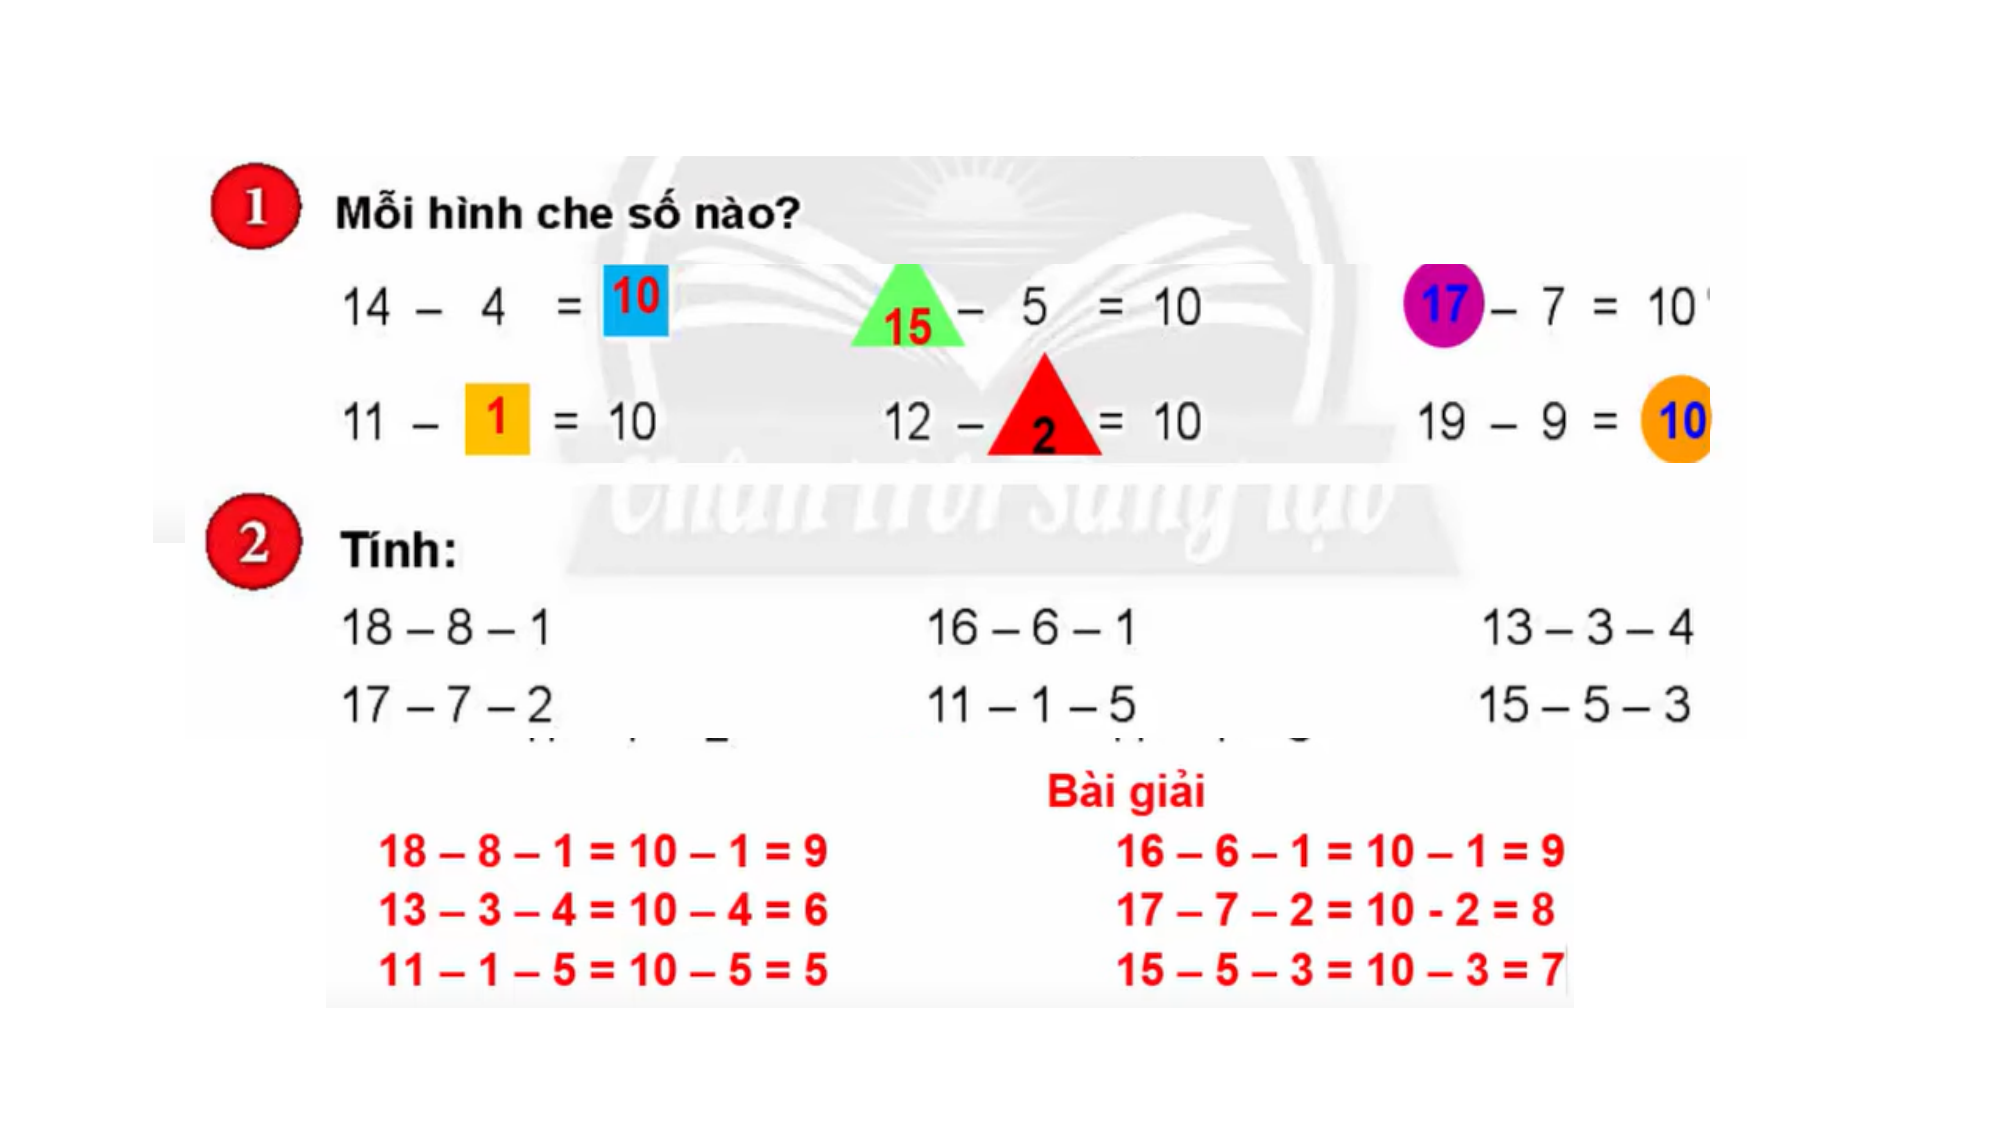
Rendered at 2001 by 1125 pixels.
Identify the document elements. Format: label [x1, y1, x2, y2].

picture [153, 156, 1747, 1008]
